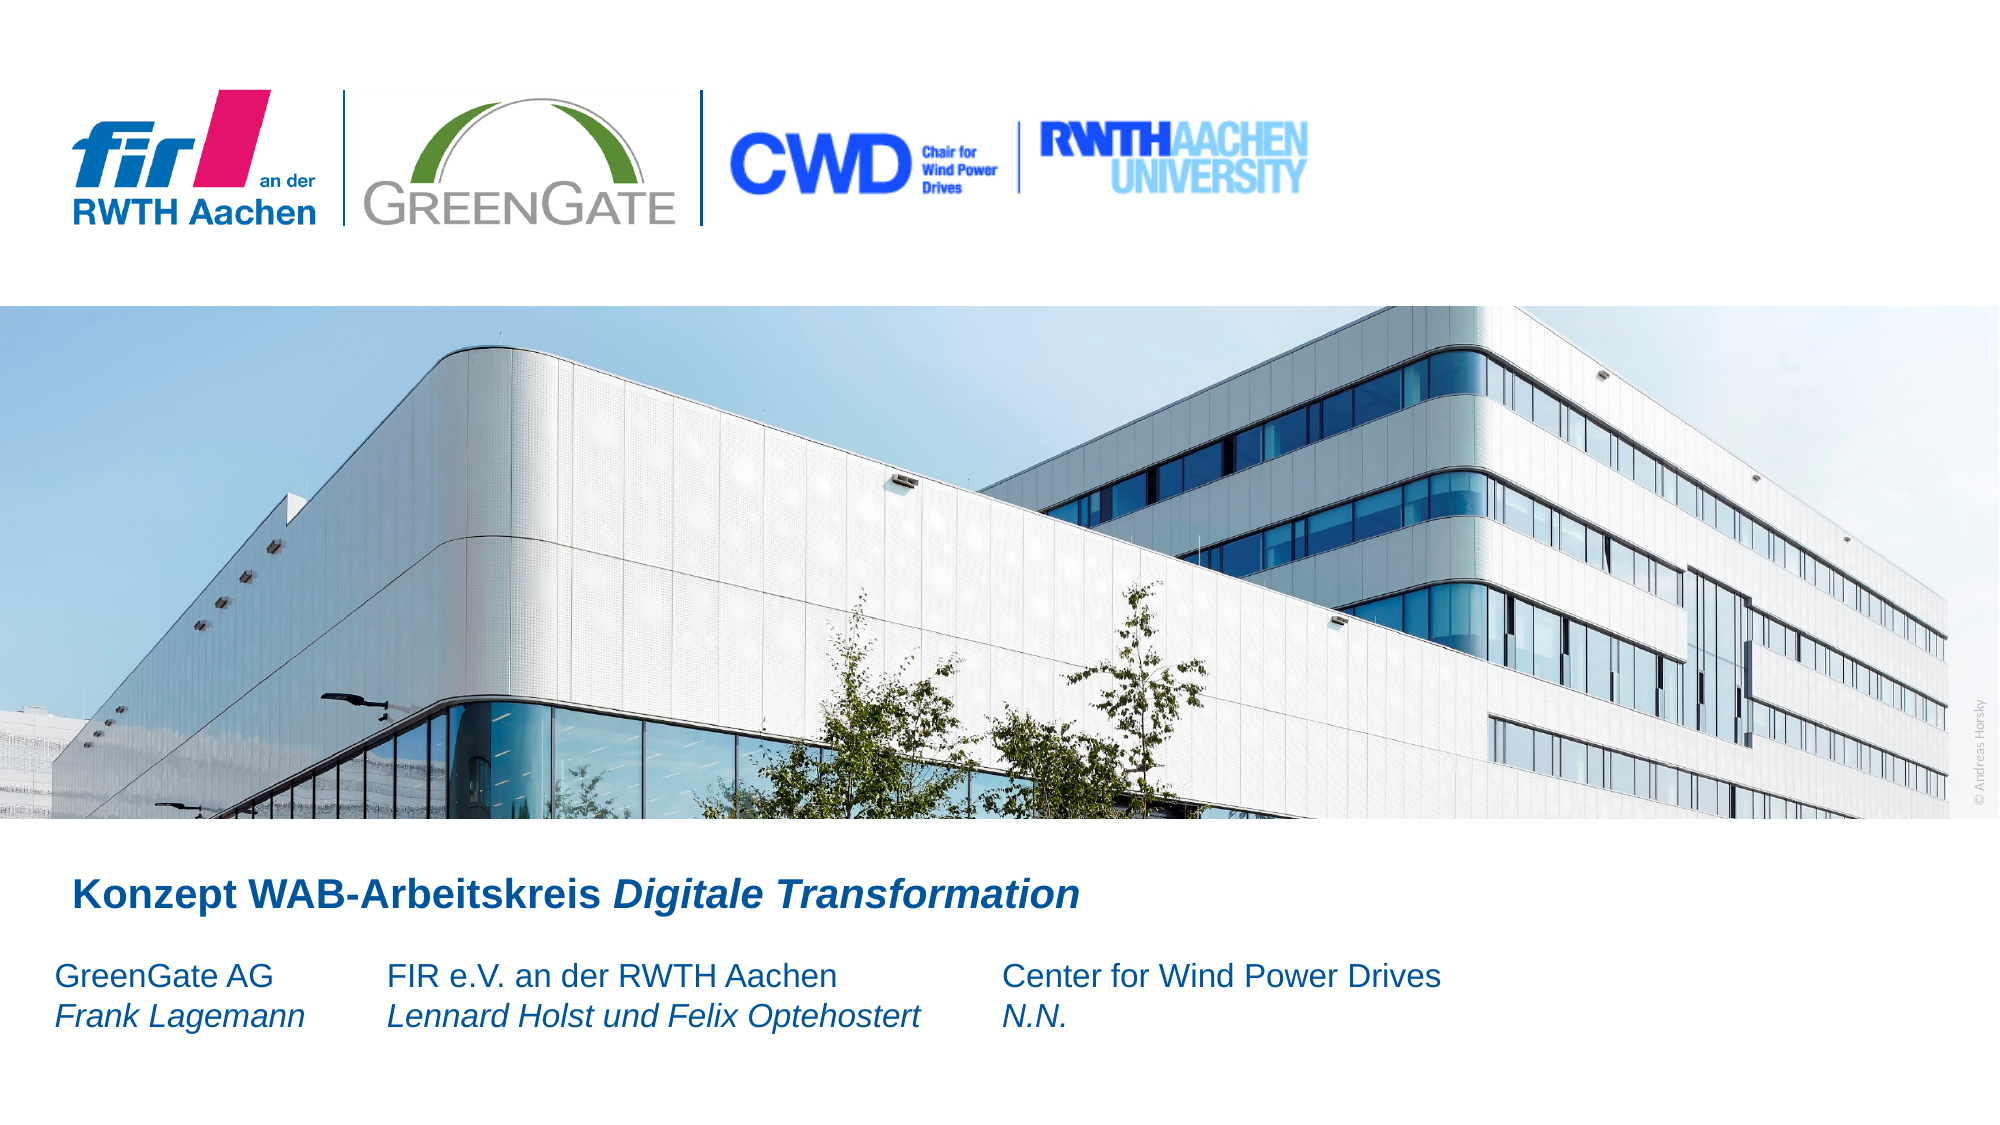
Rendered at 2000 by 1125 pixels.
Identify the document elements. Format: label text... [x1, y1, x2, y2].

text_box FIR e.V. an der RWTH Aachen Lennard Holst und Felix Optehostert [386, 954, 922, 1034]
subtitle GreenGate AG Frank Lagemann [54, 954, 309, 1125]
picture [0, 306, 2000, 819]
text_box Center for Wind Power Drives N.N. [1002, 954, 1443, 1034]
title Konzept WAB-Arbeitskreis Digitale Transformation [72, 814, 1103, 918]
picture [709, 86, 1330, 229]
picture [358, 92, 680, 230]
picture [55, 80, 329, 240]
